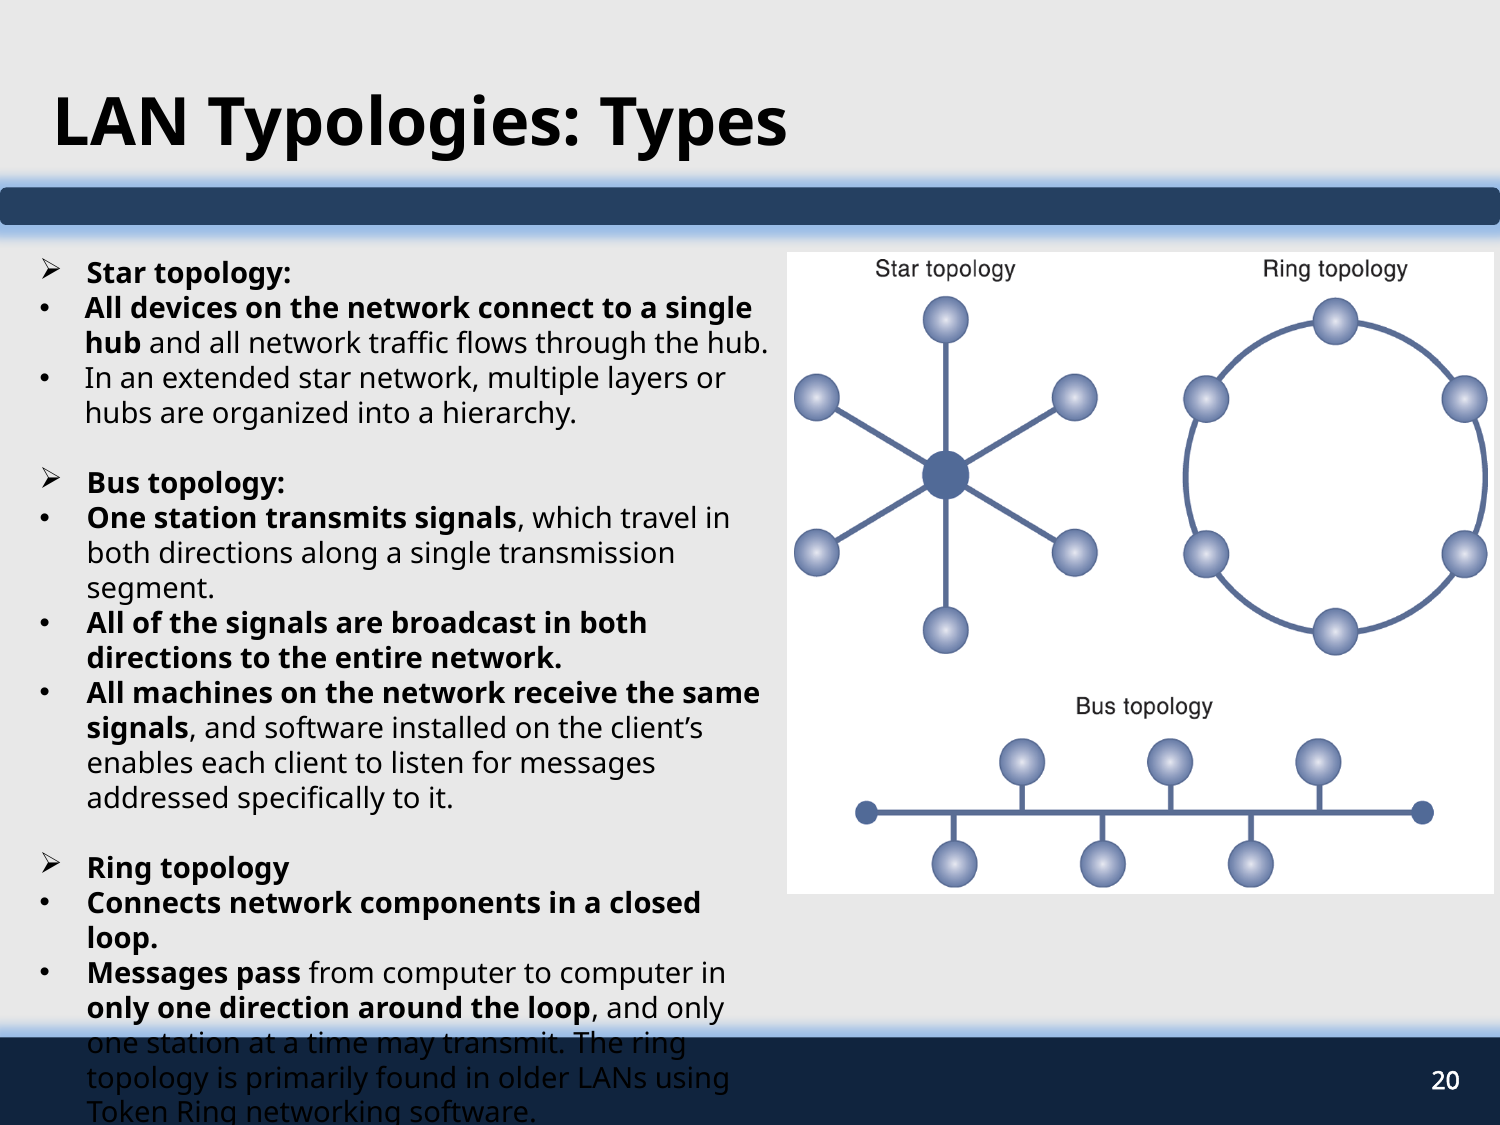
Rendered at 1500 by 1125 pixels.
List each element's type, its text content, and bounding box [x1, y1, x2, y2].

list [786, 252, 1495, 894]
slide_number 20 [1412, 1050, 1475, 1113]
text_box Star topology: All devices on the network connect to a single hub and all network traffic flows through the hub. In an extended star network, multiple layers or hubs are organized into a hierarchy. Bus topology: One station transmits signals, which travel in both directions along a single transmission segment. All of the signals are broadcast in both directions to the entire network. All machines on the network receive the same signals, and software installed on the client’s enables each client to listen for messages addressed specifically to it. Ring topology Connects network components in a closed loop. Messages pass from computer to computer in only one direction around the loop, and only one station at a time may transmit. The ring topology is primarily found in older LANs using Token Ring networking software. [24, 247, 788, 1125]
title LAN Typologies: Types [37, 62, 1338, 176]
